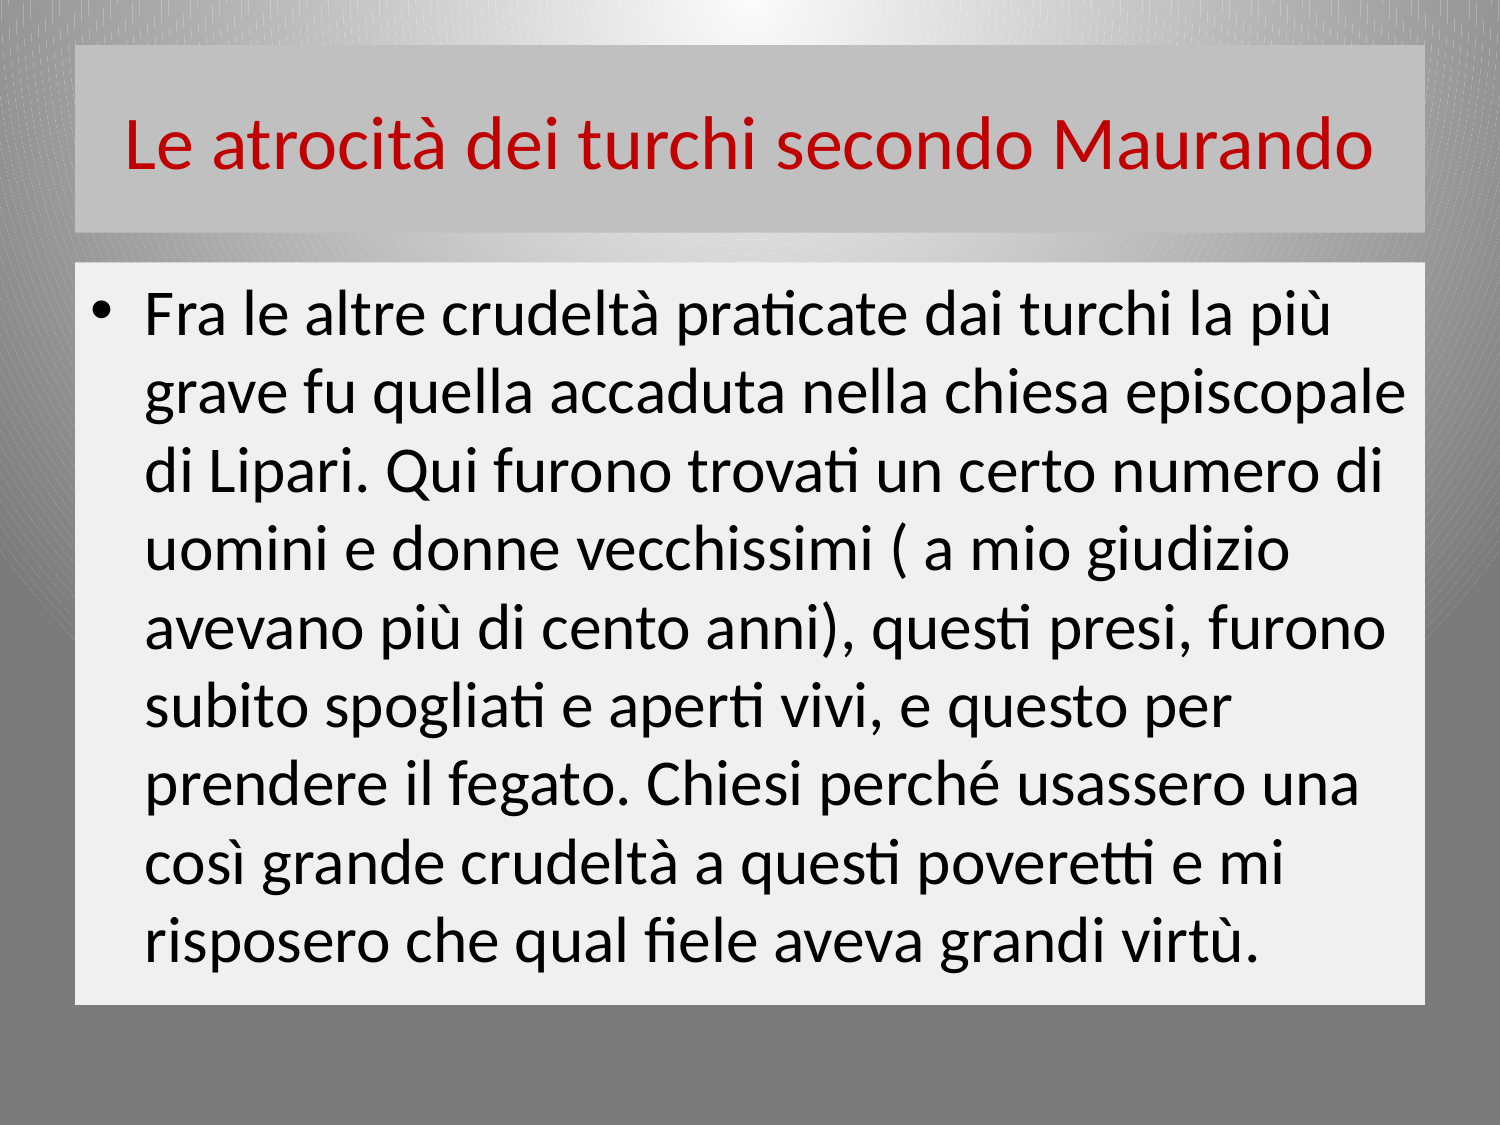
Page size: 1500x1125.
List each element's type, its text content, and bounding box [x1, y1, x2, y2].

list Fra le altre crudeltà praticate dai turchi la più grave fu quella accaduta nella chiesa episcopale di Lipari. Qui furono trovati un certo numero di uomini e donne vecchissimi ( a mio giudizio avevano più di cento anni), questi presi, furono subito spogliati e aperti vivi, e questo per prendere il fegato. Chiesi perché usassero una così grande crudeltà a questi poveretti e mi risposero che qual fiele aveva grandi virtù. [75, 262, 1425, 1005]
title Le atrocità dei turchi secondo Maurando [75, 45, 1425, 233]
